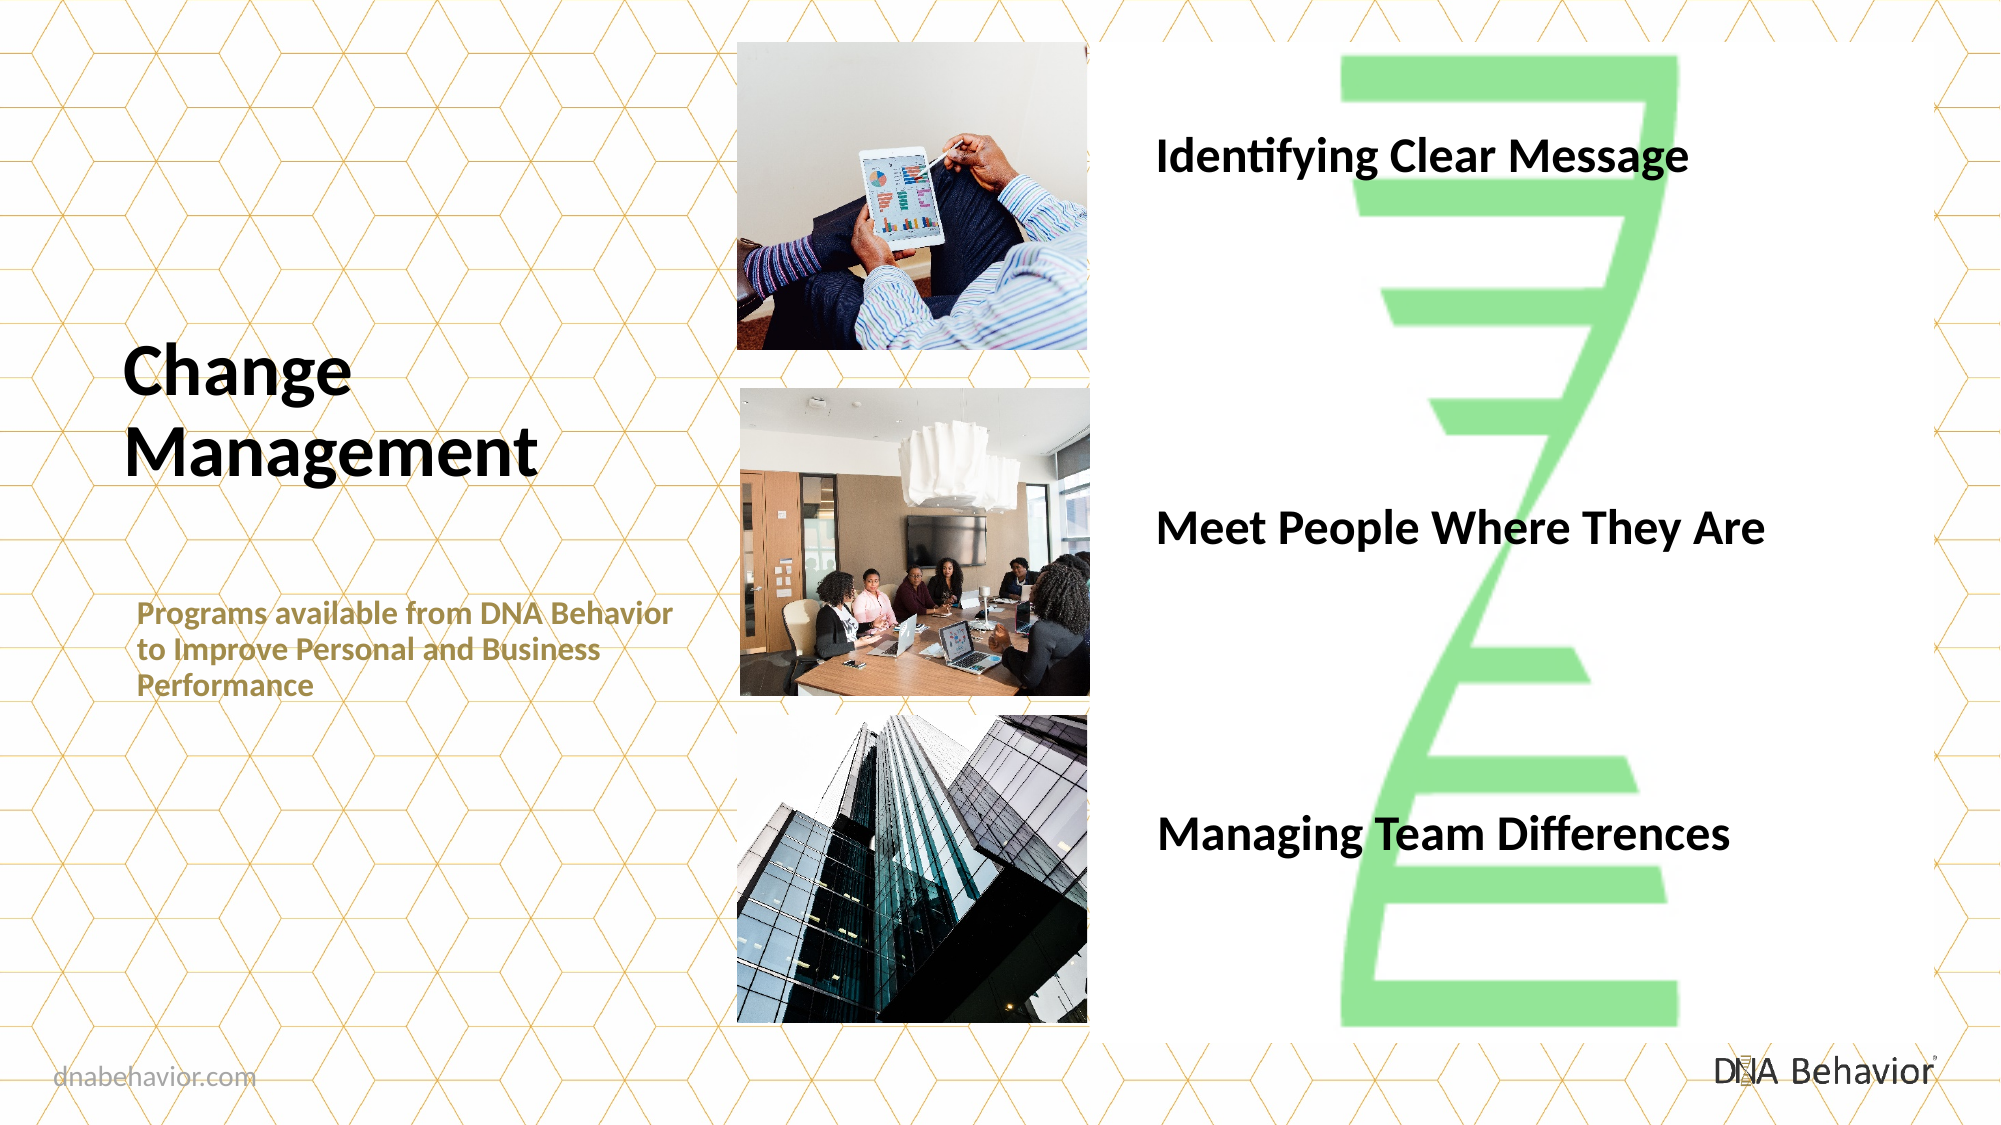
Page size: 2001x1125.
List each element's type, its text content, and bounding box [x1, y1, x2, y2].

picture [0, 0, 2001, 1125]
list Programs available from DNA Behavior to Improve Personal and Business Performance [122, 588, 693, 650]
list Change Management [108, 322, 582, 560]
